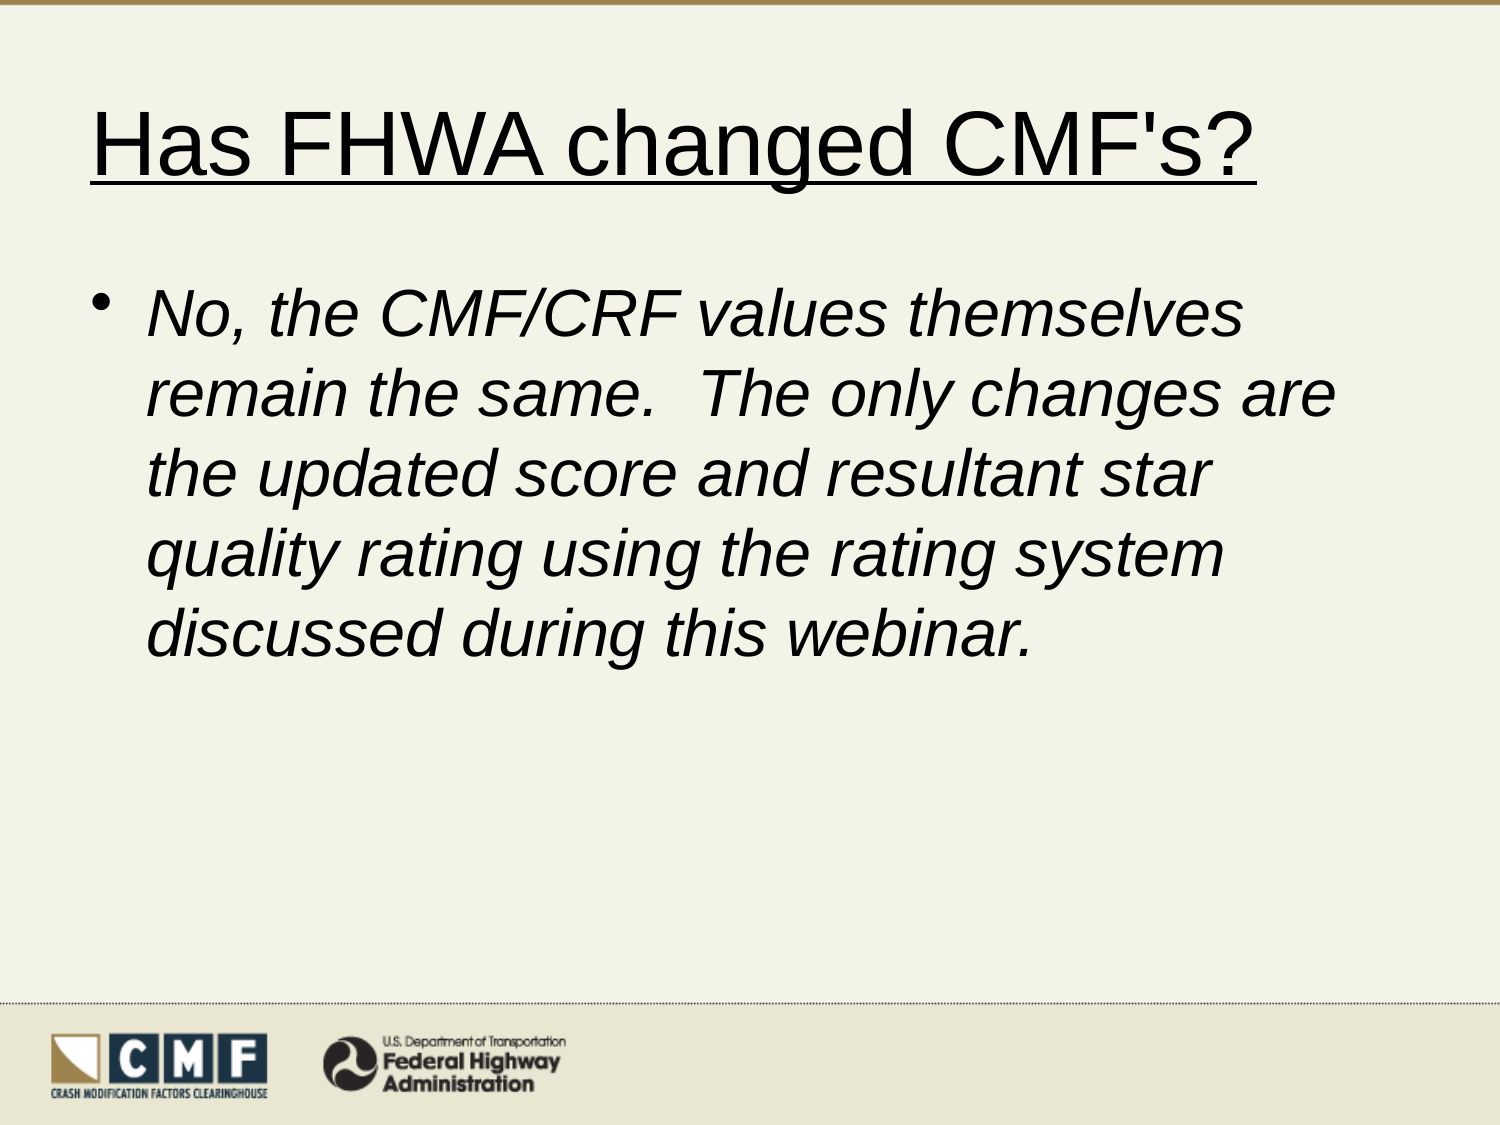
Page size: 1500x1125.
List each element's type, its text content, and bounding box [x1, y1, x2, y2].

picture [0, 0, 1500, 1125]
list No, the CMF/CRF values themselves remain the same. The only changes are the updated score and resultant star quality rating using the rating system discussed during this webinar. [75, 262, 1425, 1005]
title Has FHWA changed CMF's? [75, 45, 1425, 233]
